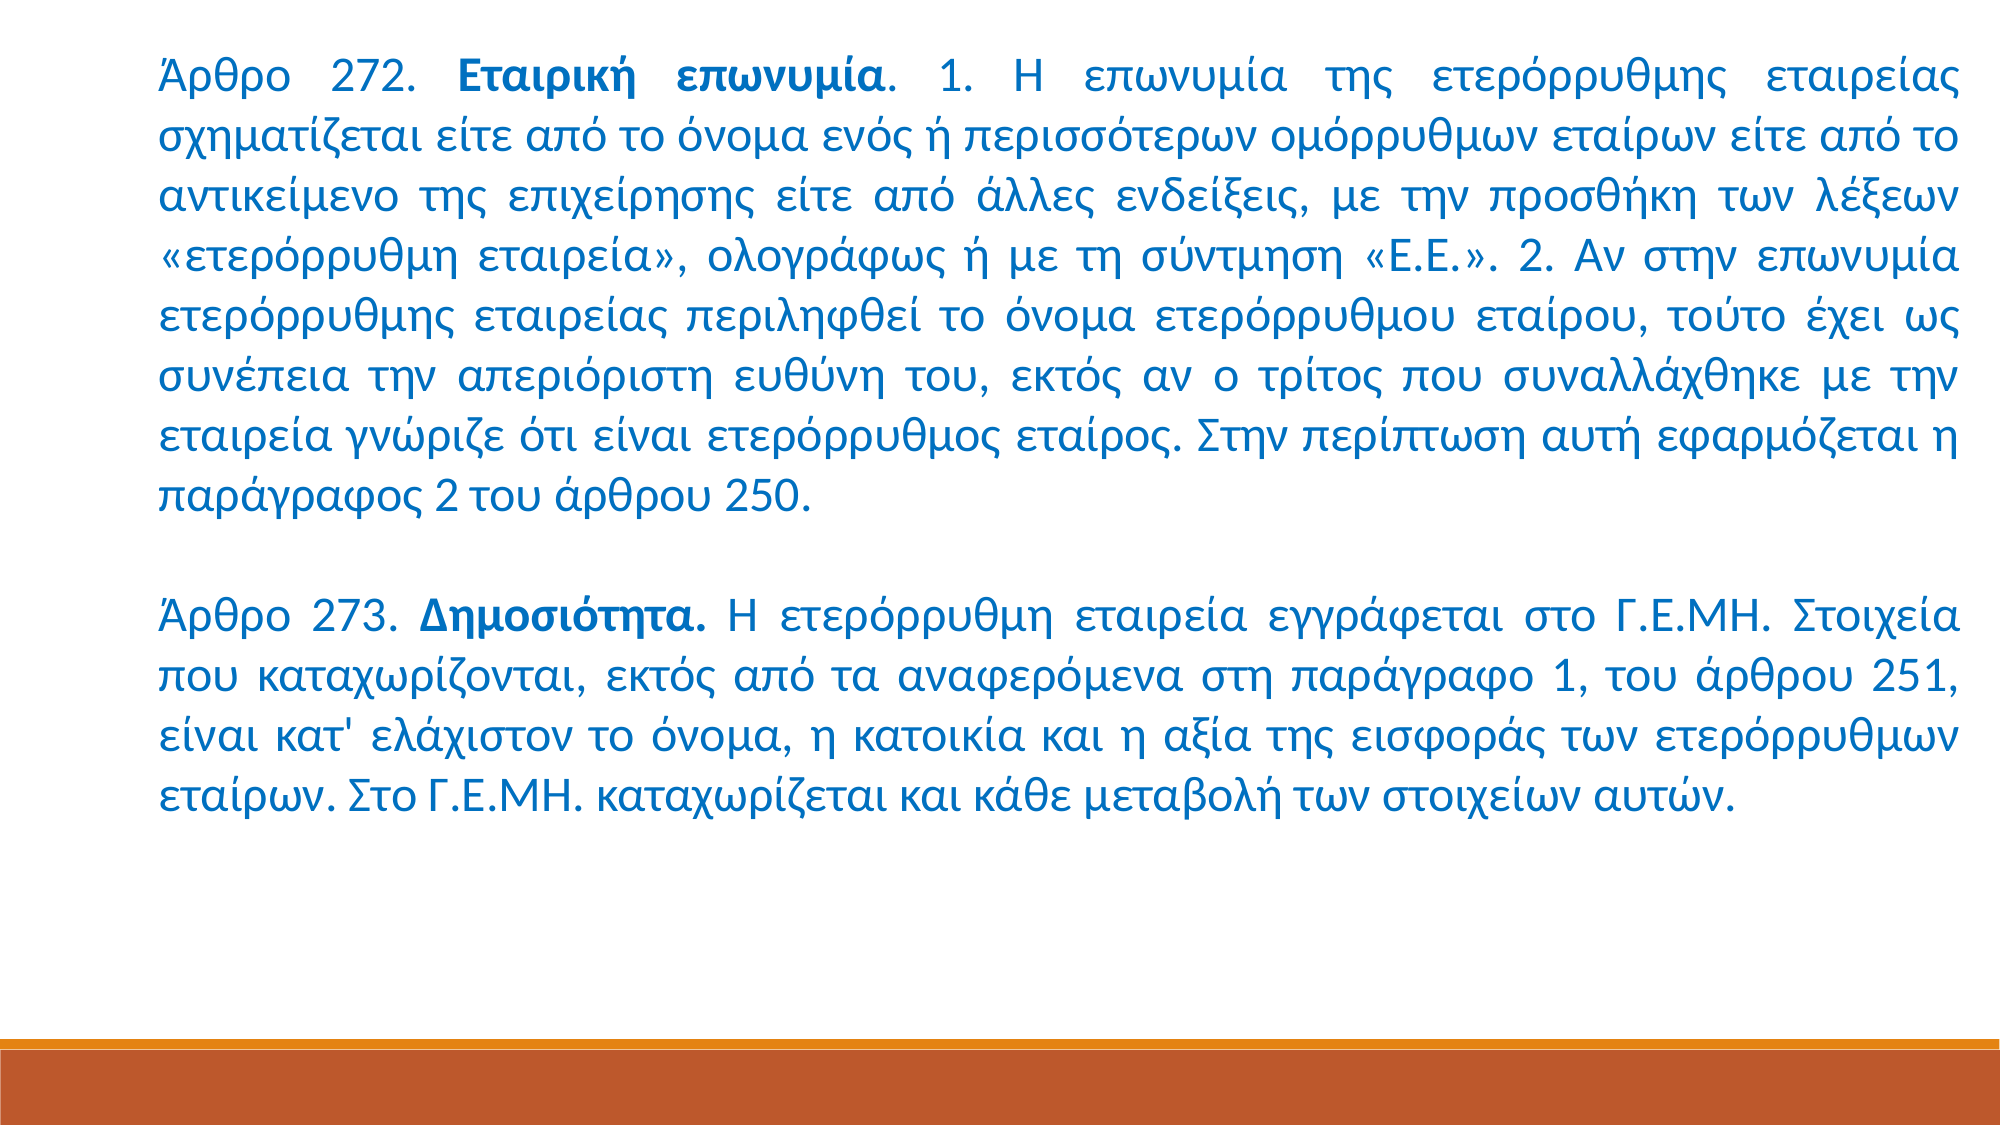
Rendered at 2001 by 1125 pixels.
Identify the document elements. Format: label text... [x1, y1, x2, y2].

text_box Άρθρο 272. Εταιρική επωνυμία. 1. Η επωνυμία της ετερόρρυθμης εταιρείας σχηματίζεται είτε από το όνομα ενός ή περισσότερων ομόρρυθμων εταίρων είτε από το αντικείμενο της επιχείρησης είτε από άλλες ενδείξεις, με την προσθήκη των λέξεων «ετερόρρυθμη εταιρεία», ολογράφως ή με τη σύντμηση «Ε.Ε.». 2. Αν στην επωνυμία ετερόρρυθμης εταιρείας περιληφθεί το όνομα ετερόρρυθμου εταίρου, τούτο έχει ως συνέπεια την απεριόριστη ευθύνη του, εκτός αν ο τρίτος που συναλλάχθηκε με την εταιρεία γνώριζε ότι είναι ετερόρρυθμος εταίρος. Στην περίπτωση αυτή εφαρμόζεται η παράγραφος 2 του άρθρου 250. Άρθρο 273. Δημοσιότητα. Η ετερόρρυθμη εταιρεία εγγράφεται στο Γ.Ε.ΜΗ. Στοιχεία που καταχωρίζονται, εκτός από τα αναφερόμενα στη παράγραφο 1, του άρθρου 251, είναι κατ' ελάχιστον το όνομα, η κατοικία και η αξία της εισφοράς των ετερόρρυθμων εταίρων. Στο Γ.Ε.ΜΗ. καταχωρίζεται και κάθε μεταβολή των στοιχείων αυτών. [144, 34, 1976, 829]
